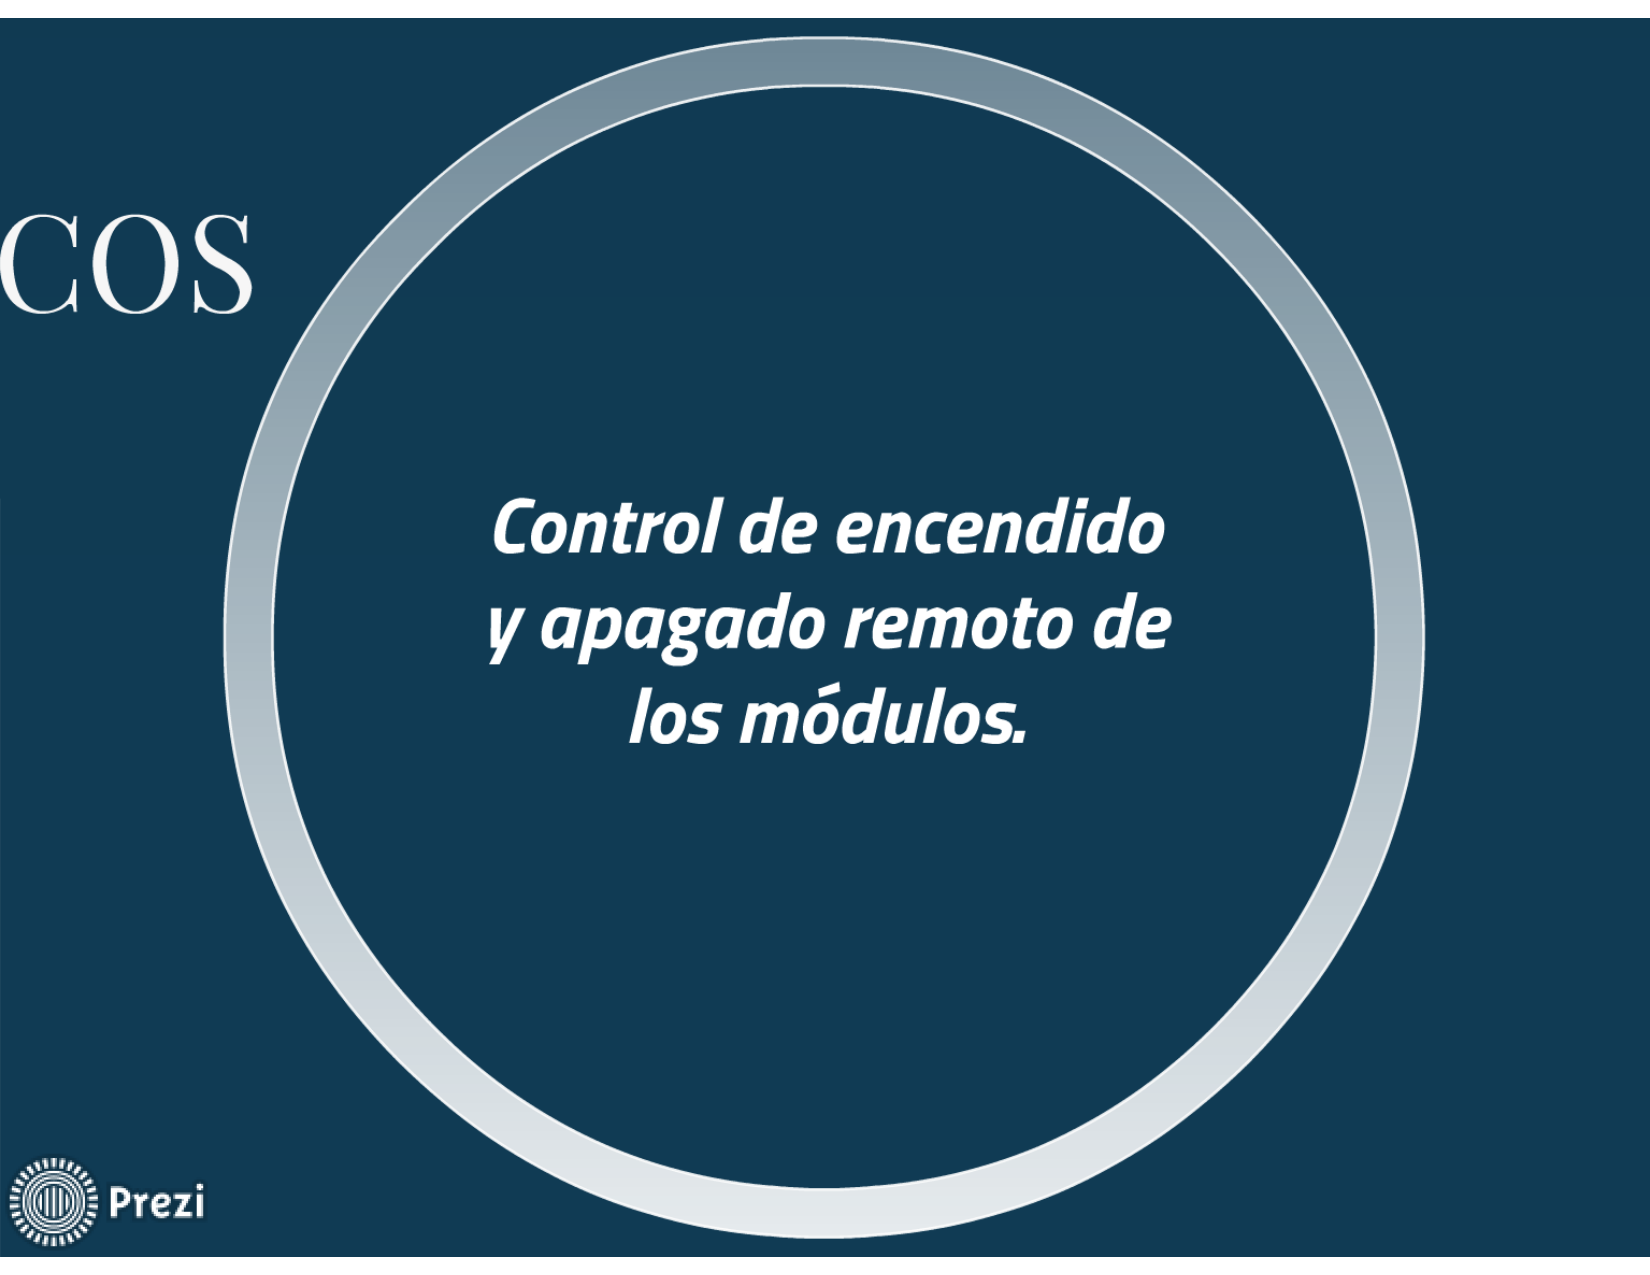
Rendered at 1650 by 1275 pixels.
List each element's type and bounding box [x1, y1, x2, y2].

text_box [0, 18, 1650, 1257]
